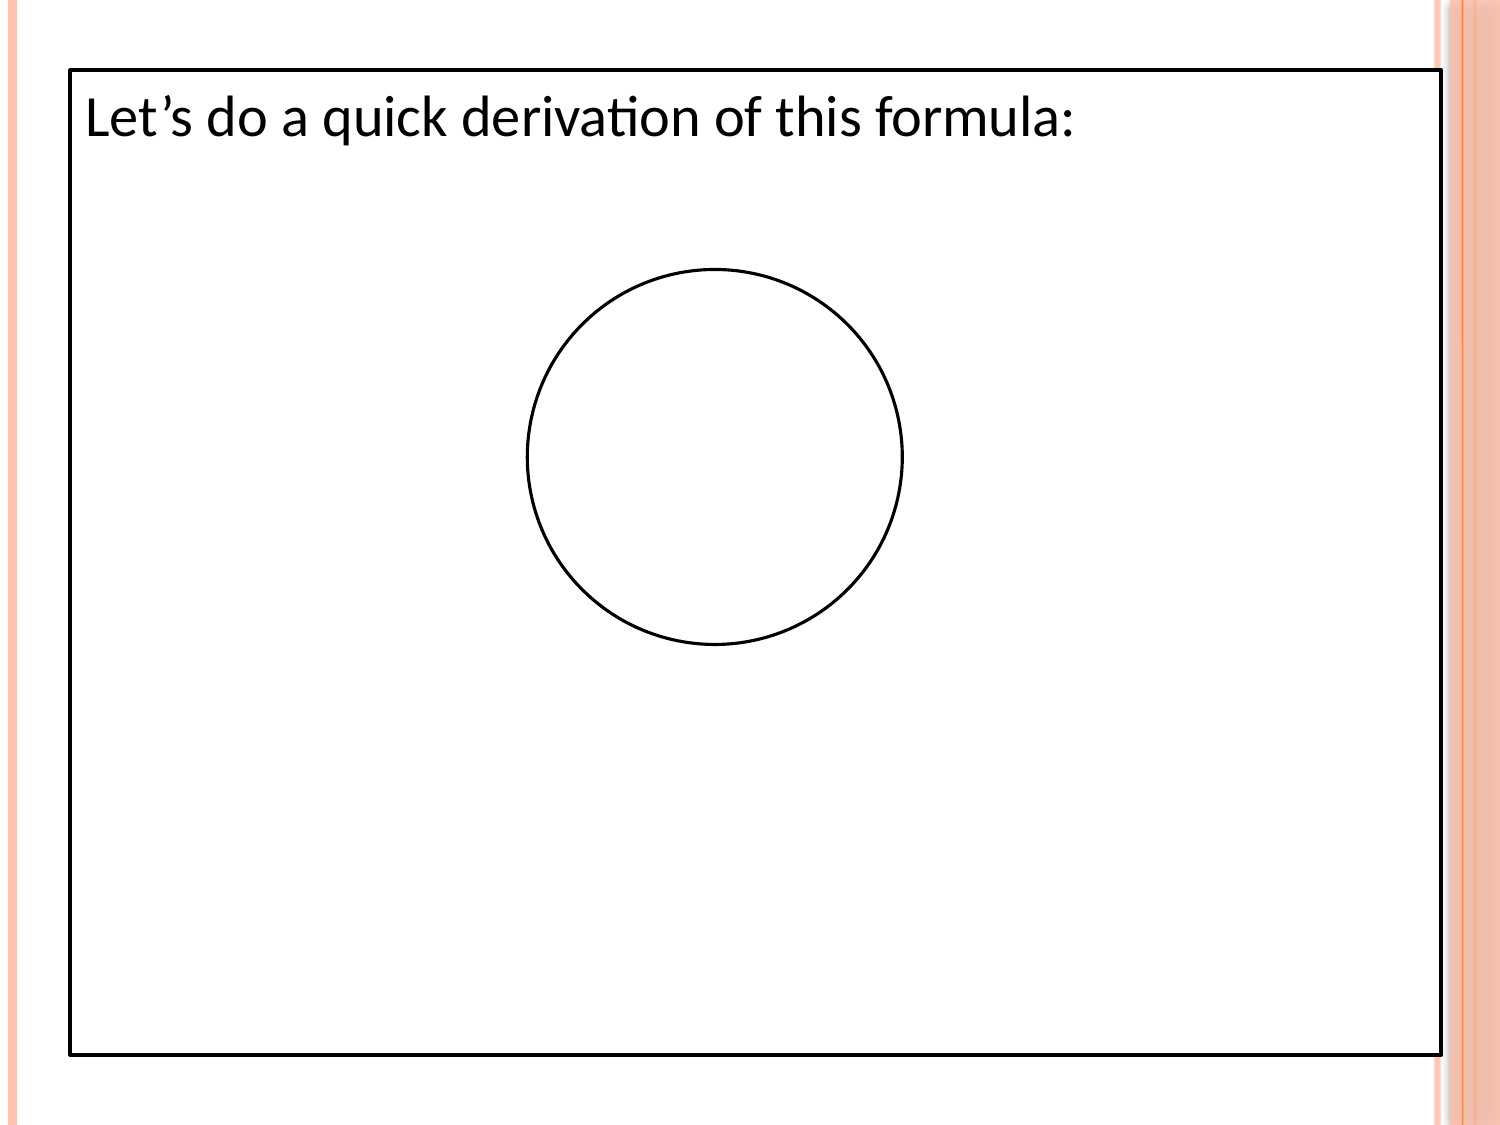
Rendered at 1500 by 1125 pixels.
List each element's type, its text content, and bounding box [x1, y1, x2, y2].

text_box Let’s do a quick derivation of this formula: [68, 68, 1443, 1057]
text_box [527, 269, 903, 645]
